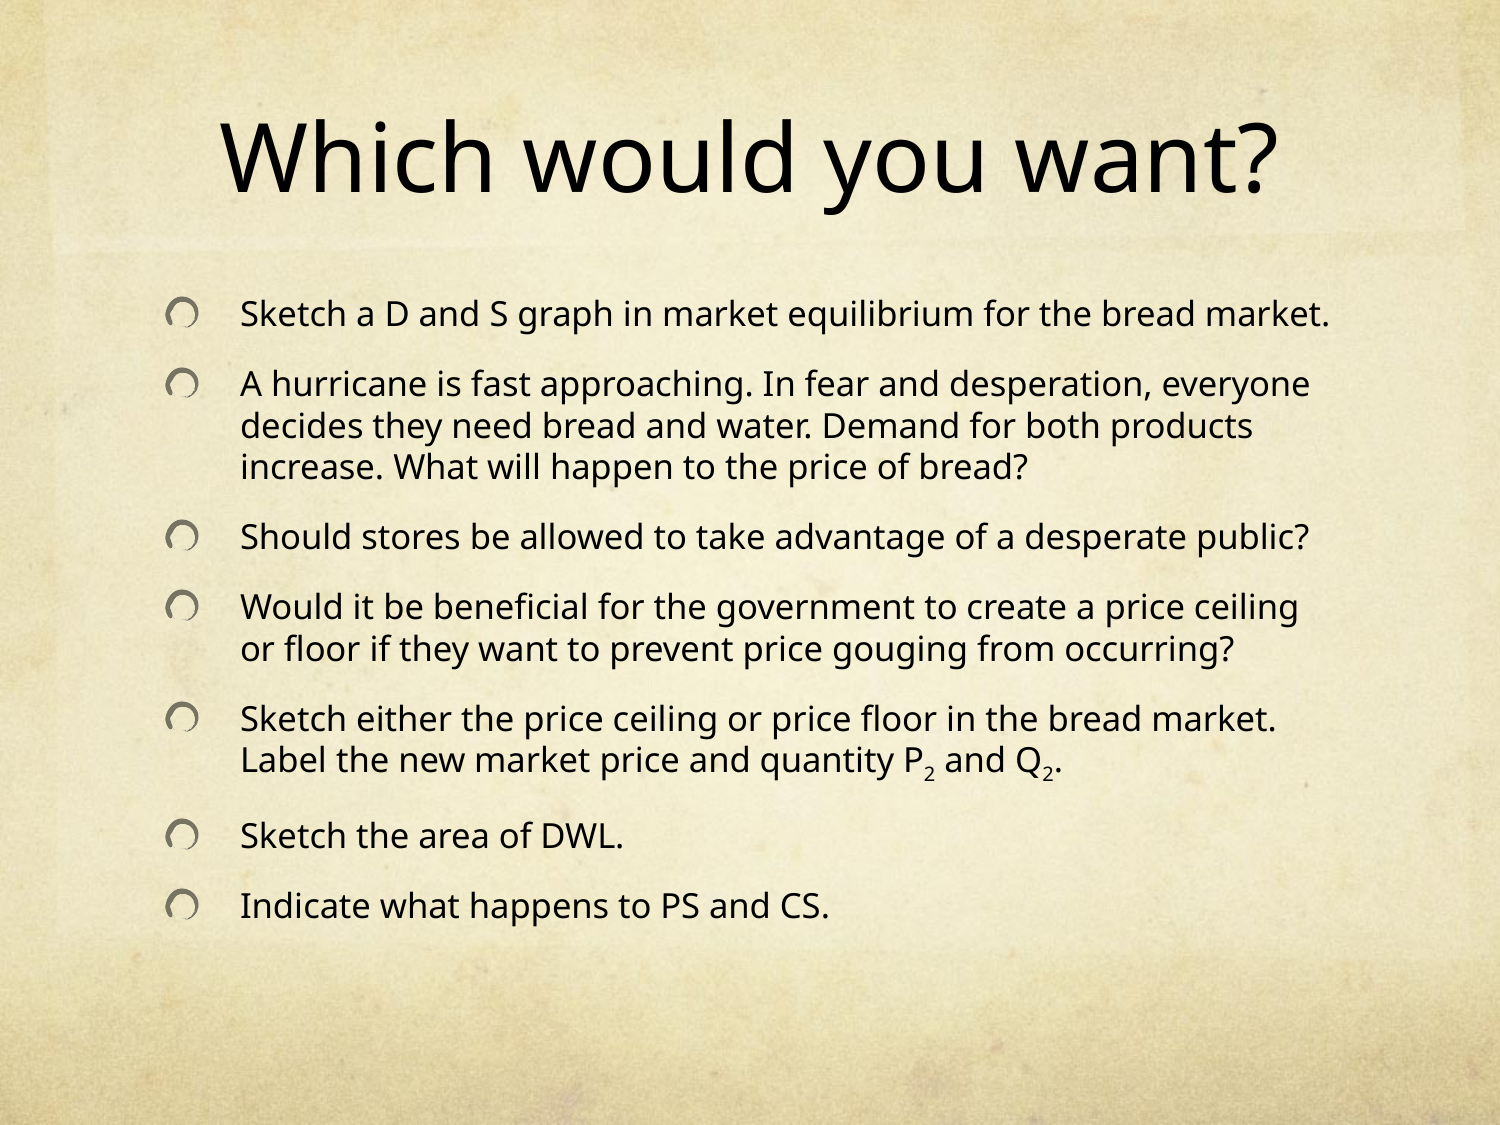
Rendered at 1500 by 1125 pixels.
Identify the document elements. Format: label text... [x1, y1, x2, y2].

picture [0, 0, 1500, 1125]
title Which would you want? [150, 82, 1350, 225]
list Sketch a D and S graph in market equilibrium for the bread market. A hurricane is fast approaching. In fear and desperation, everyone decides they need bread and water. Demand for both products increase. What will happen to the price of bread? Should stores be allowed to take advantage of a desperate public? Would it be beneficial for the government to create a price ceiling or floor if they want to prevent price gouging from occurring? Sketch either the price ceiling or price floor in the bread market. Label the new market price and quantity P2 and Q2. Sketch the area of DWL. Indicate what happens to PS and CS. [150, 284, 1350, 950]
